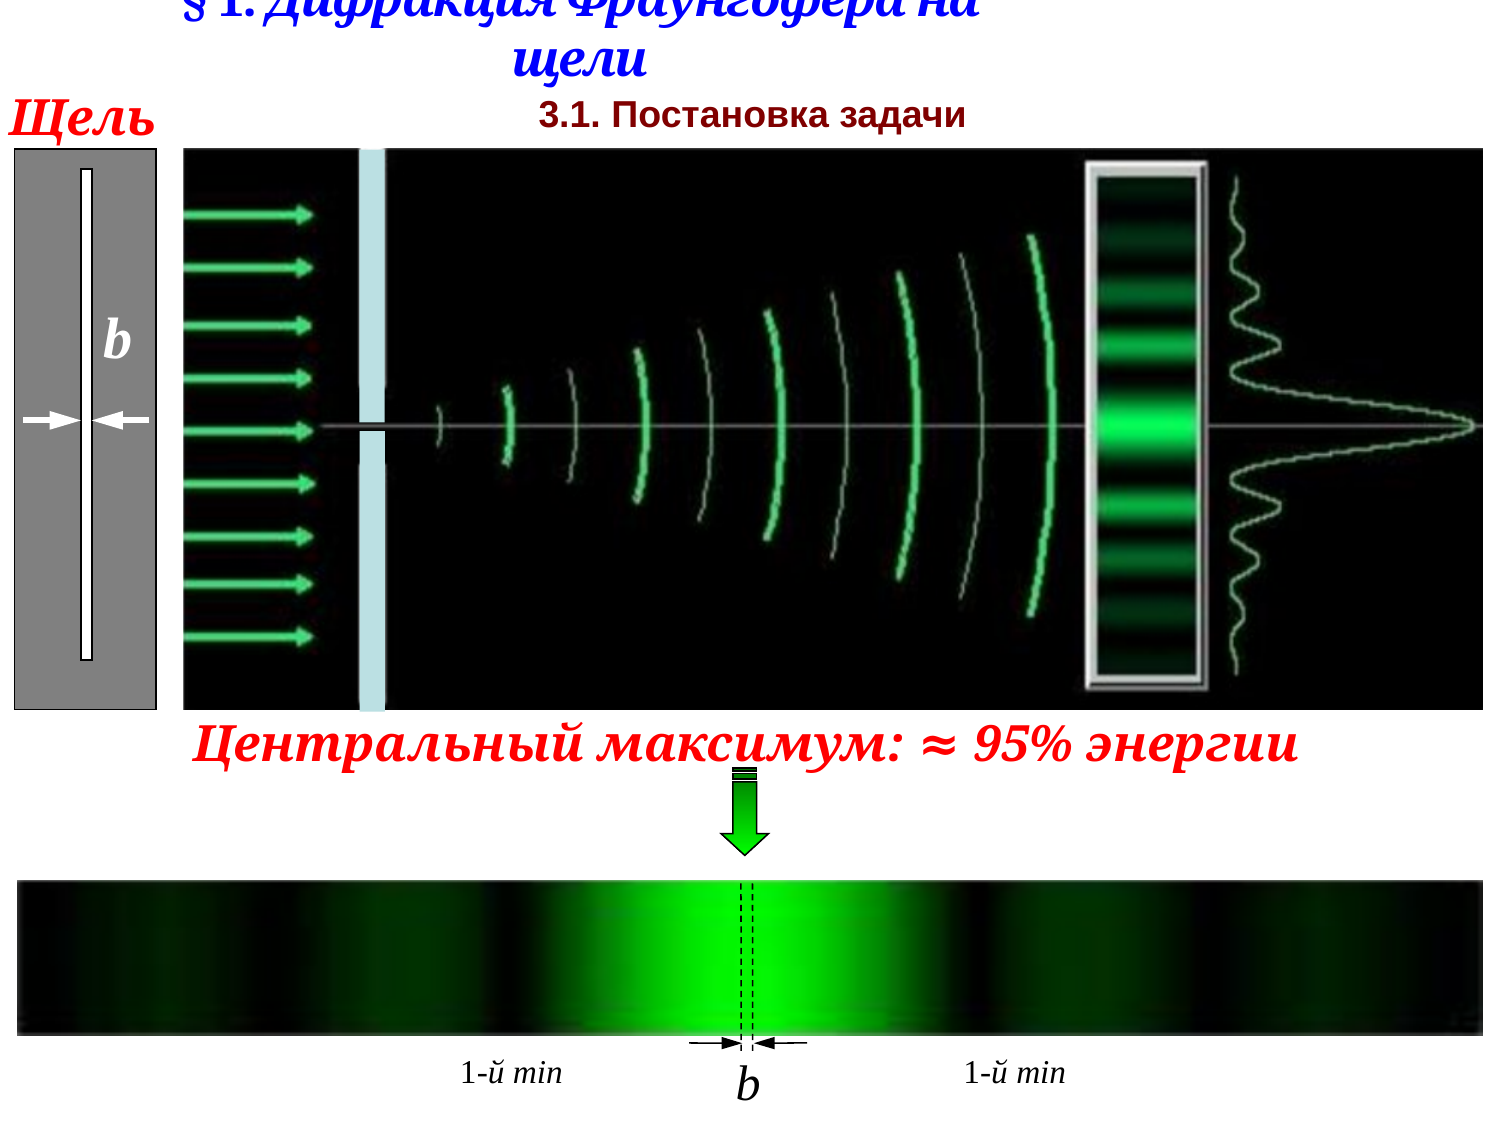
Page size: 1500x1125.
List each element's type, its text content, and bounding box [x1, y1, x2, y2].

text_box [17, 879, 1483, 1119]
text_box Щель [0, 78, 172, 153]
text_box Центральный максимум: ≈ 95% энергии [178, 721, 1314, 780]
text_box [14, 148, 1483, 712]
text_box [721, 781, 769, 856]
text_box [732, 773, 757, 780]
text_box § 1. Дифракция Фраунгофера на щели [93, 23, 1067, 94]
text_box 3.1. Постановка задачи [523, 82, 993, 143]
